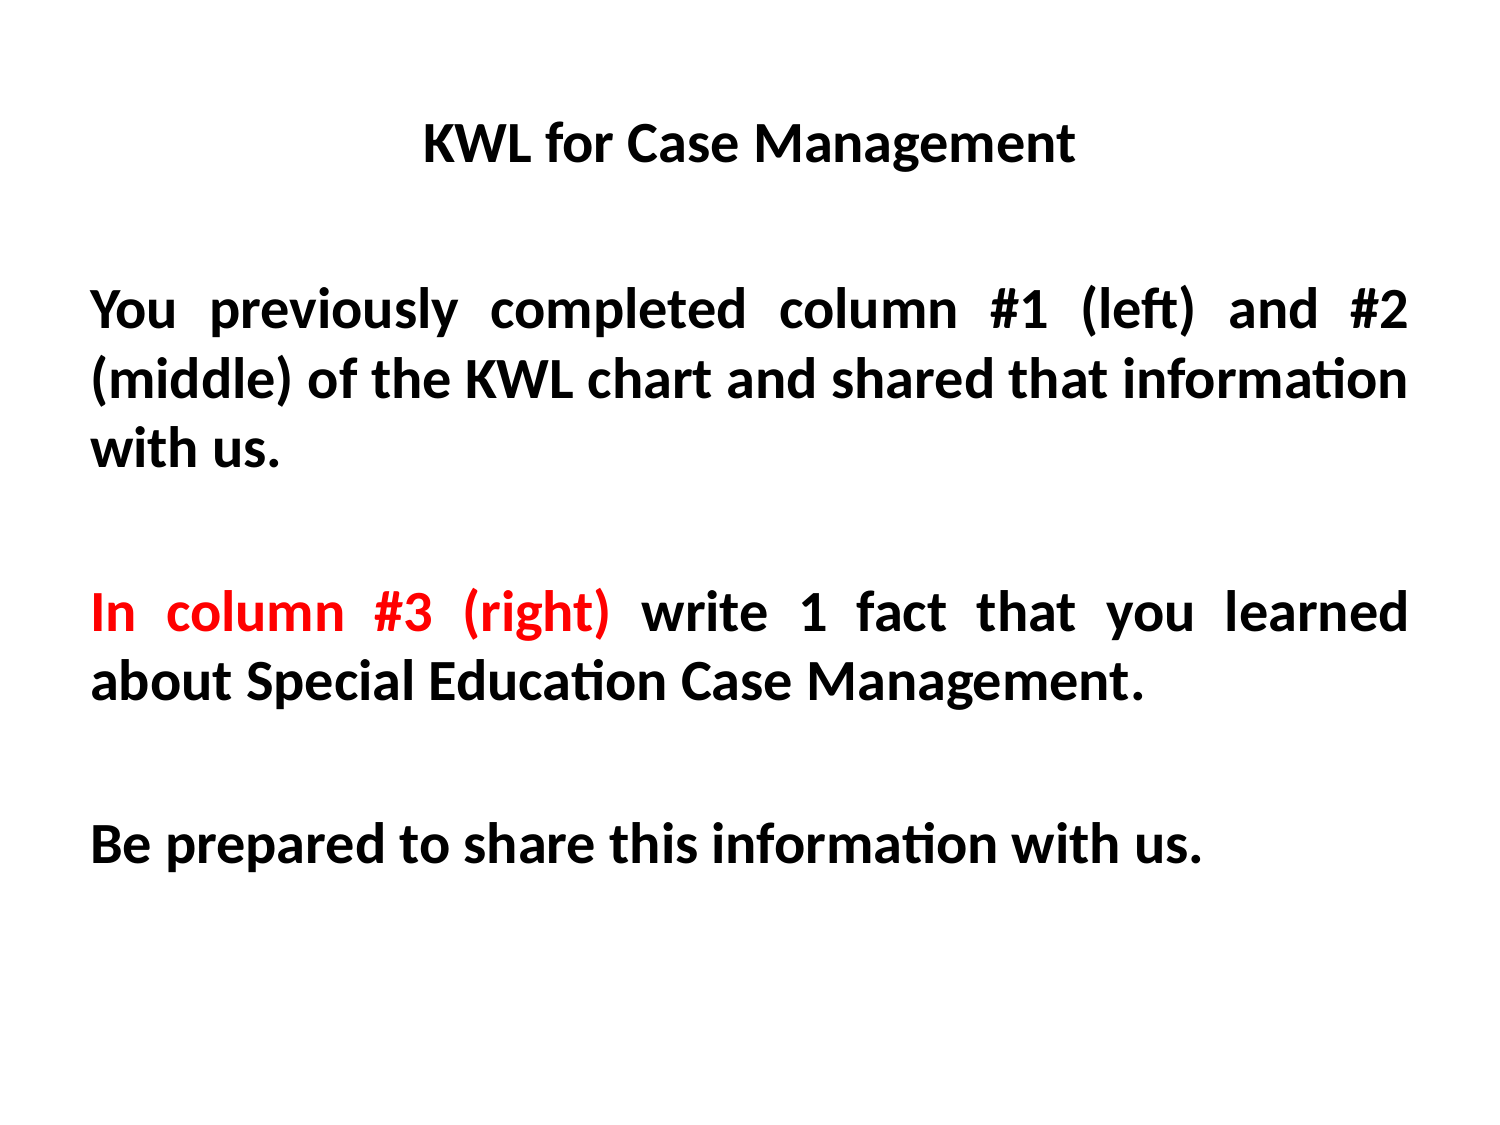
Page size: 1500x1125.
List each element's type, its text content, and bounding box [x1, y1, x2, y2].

title KWL for Case Management [75, 45, 1425, 233]
list You previously completed column #1 (left) and #2 (middle) of the KWL chart and shared that information with us. In column #3 (right) write 1 fact that you learned about Special Education Case Management. Be prepared to share this information with us. [75, 262, 1425, 1005]
